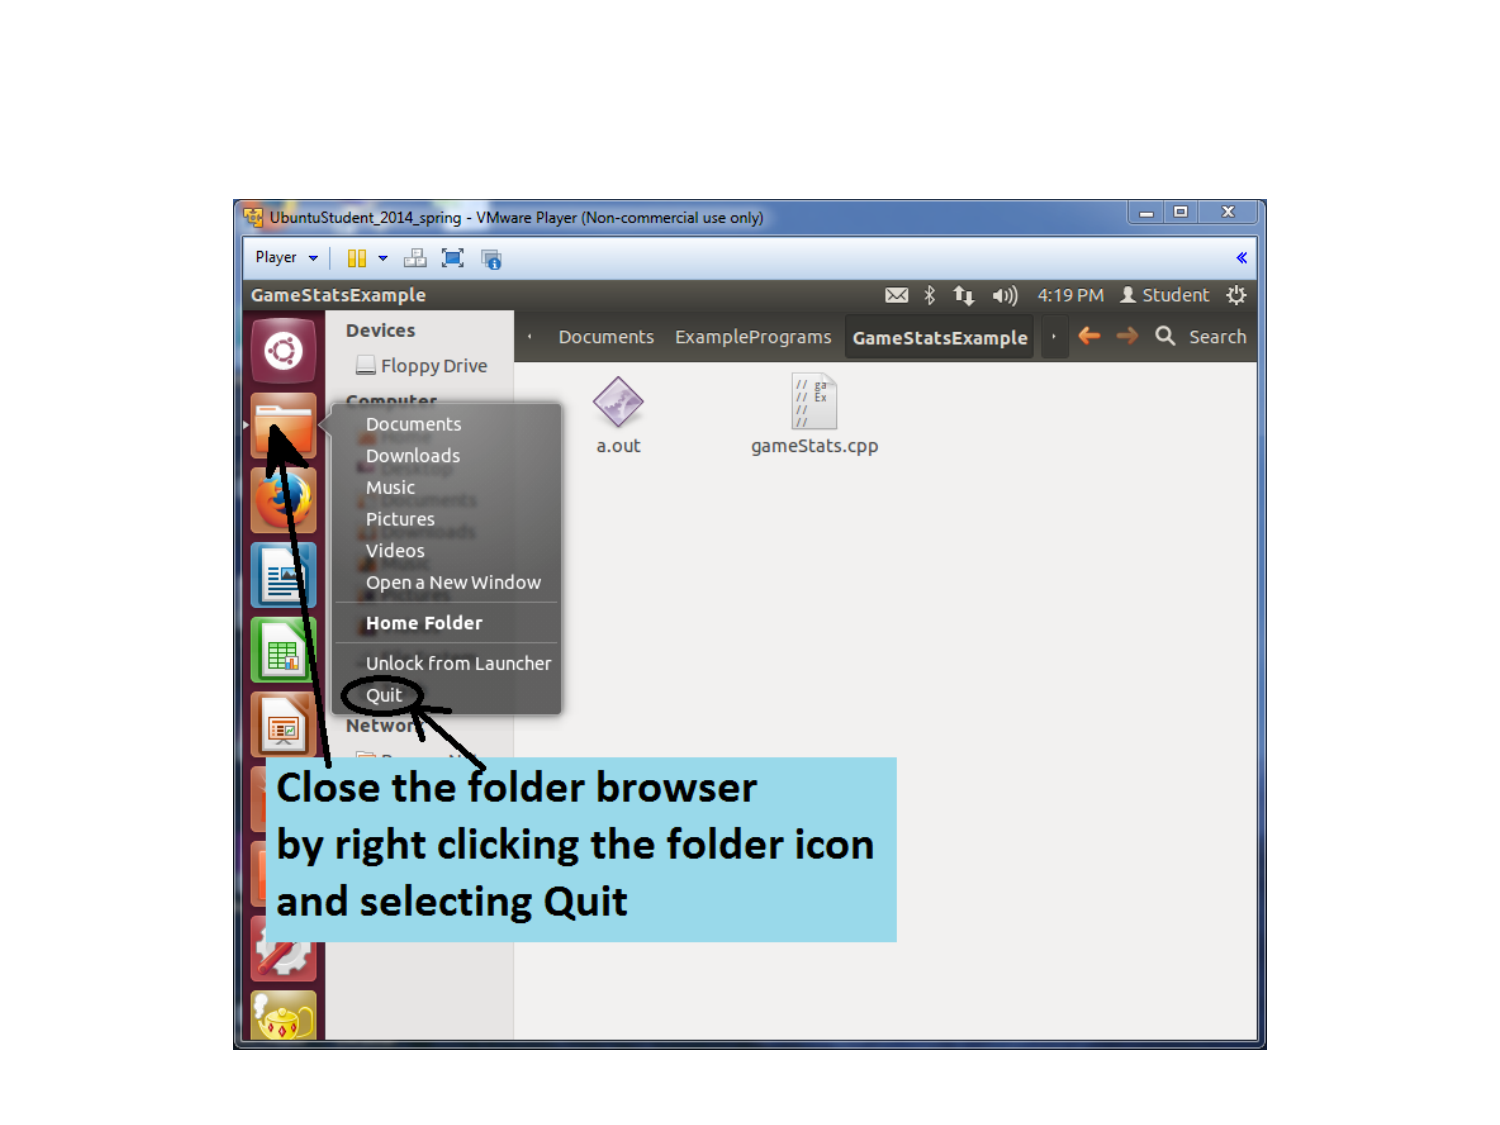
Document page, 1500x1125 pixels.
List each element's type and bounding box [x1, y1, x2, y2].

list [233, 199, 1267, 1051]
